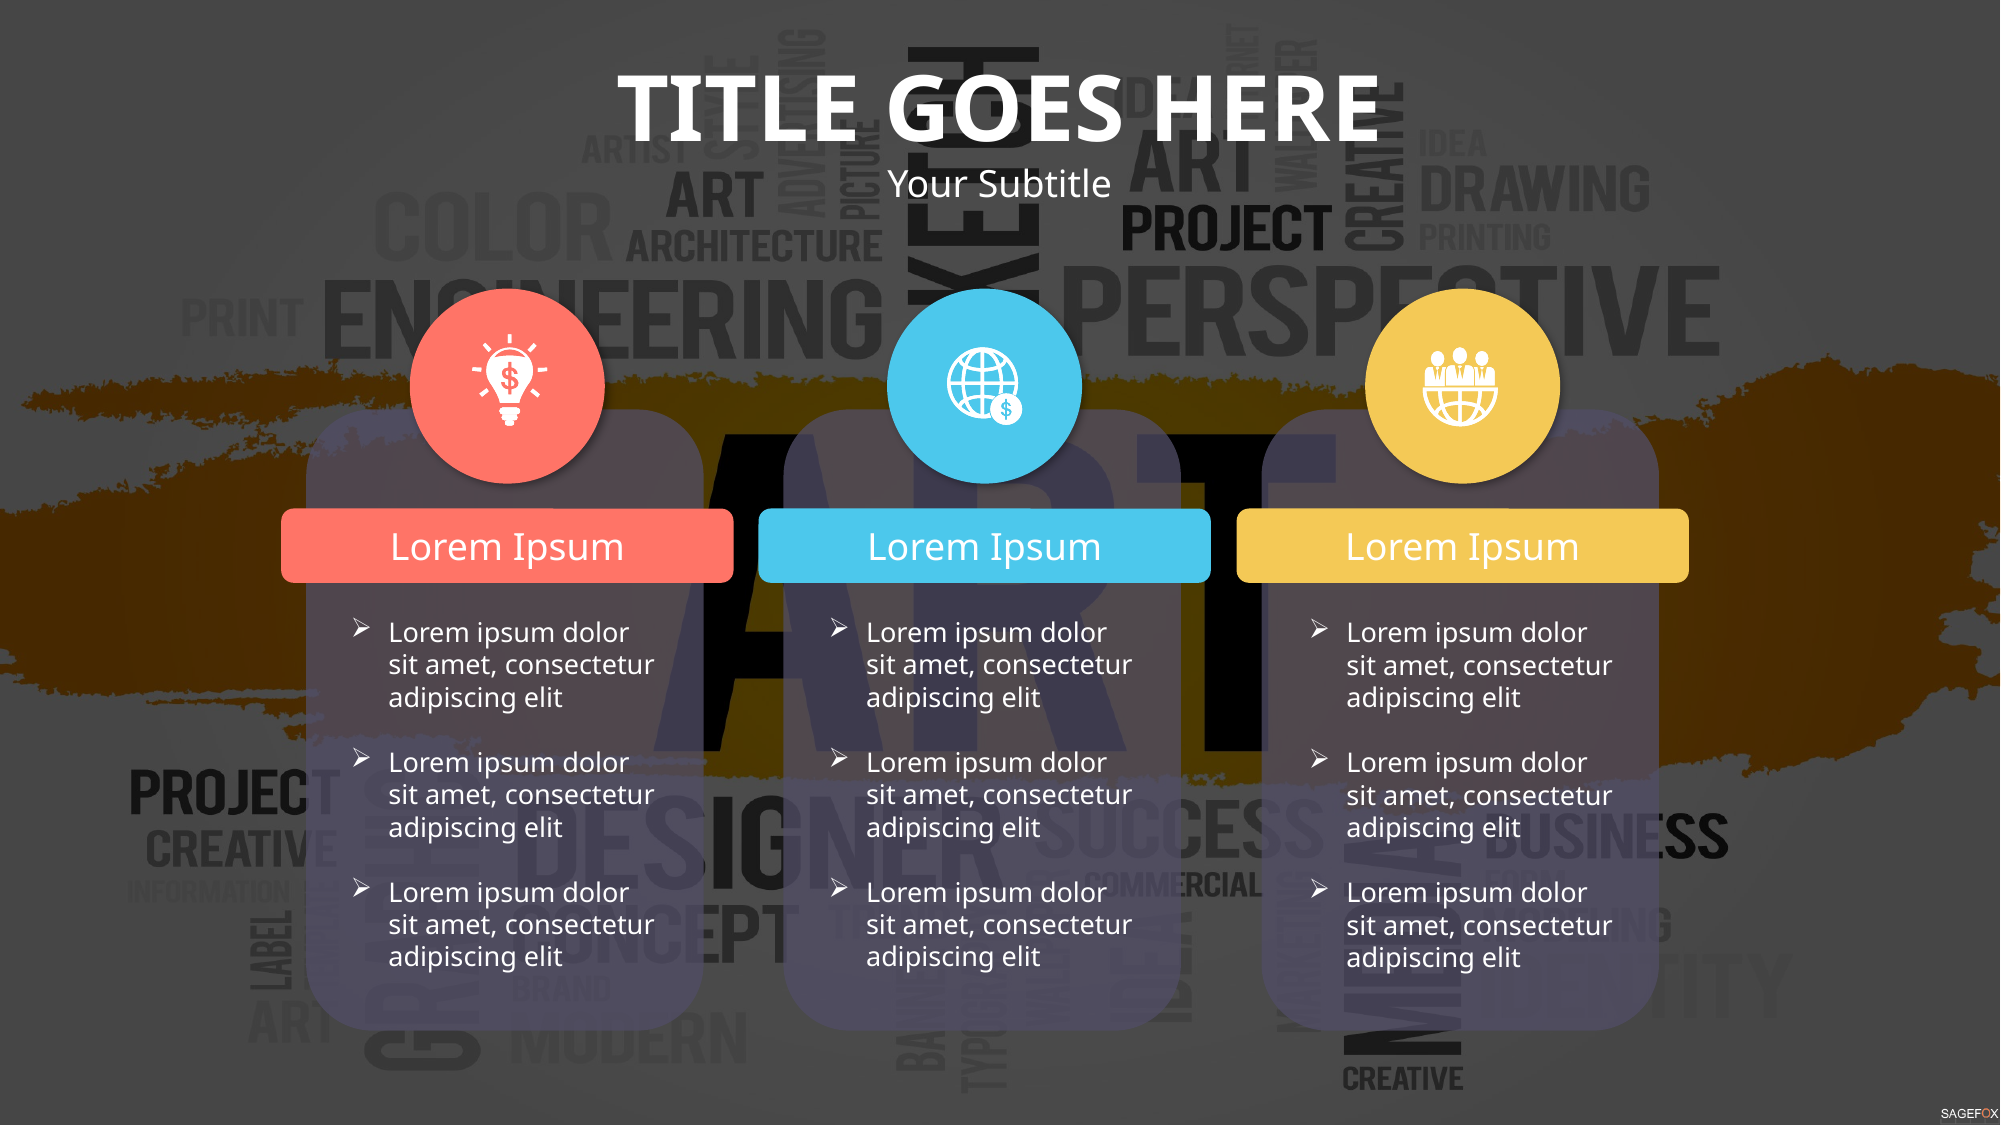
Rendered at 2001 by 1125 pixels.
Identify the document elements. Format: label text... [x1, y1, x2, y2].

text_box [758, 508, 1211, 583]
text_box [281, 508, 734, 583]
text_box Lorem ipsum dolor sit amet, consectetur adipiscing elit Lorem ipsum dolor sit amet, consectetur adipiscing elit Lorem ipsum dolor sit amet, consectetur adipiscing elit [813, 607, 1151, 980]
text_box [1260, 408, 1661, 508]
text_box TITLE GOES HERE Your Subtitle [548, 42, 1452, 212]
text_box [408, 287, 606, 485]
text_box [1260, 583, 1661, 1032]
text_box [1364, 287, 1562, 485]
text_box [1422, 347, 1498, 427]
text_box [471, 334, 548, 426]
picture [0, 0, 2001, 1125]
text_box Lorem ipsum dolor sit amet, consectetur adipiscing elit Lorem ipsum dolor sit amet, consectetur adipiscing elit Lorem ipsum dolor sit amet, consectetur adipiscing elit [336, 607, 673, 980]
text_box [305, 583, 705, 1032]
text_box [886, 287, 1084, 485]
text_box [1236, 508, 1689, 583]
text_box Lorem ipsum dolor sit amet, consectetur adipiscing elit Lorem ipsum dolor sit amet, consectetur adipiscing elit Lorem ipsum dolor sit amet, consectetur adipiscing elit [1294, 608, 1632, 981]
text_box [305, 408, 705, 508]
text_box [947, 347, 1023, 425]
text_box [782, 583, 1182, 1032]
text_box [782, 408, 1182, 508]
